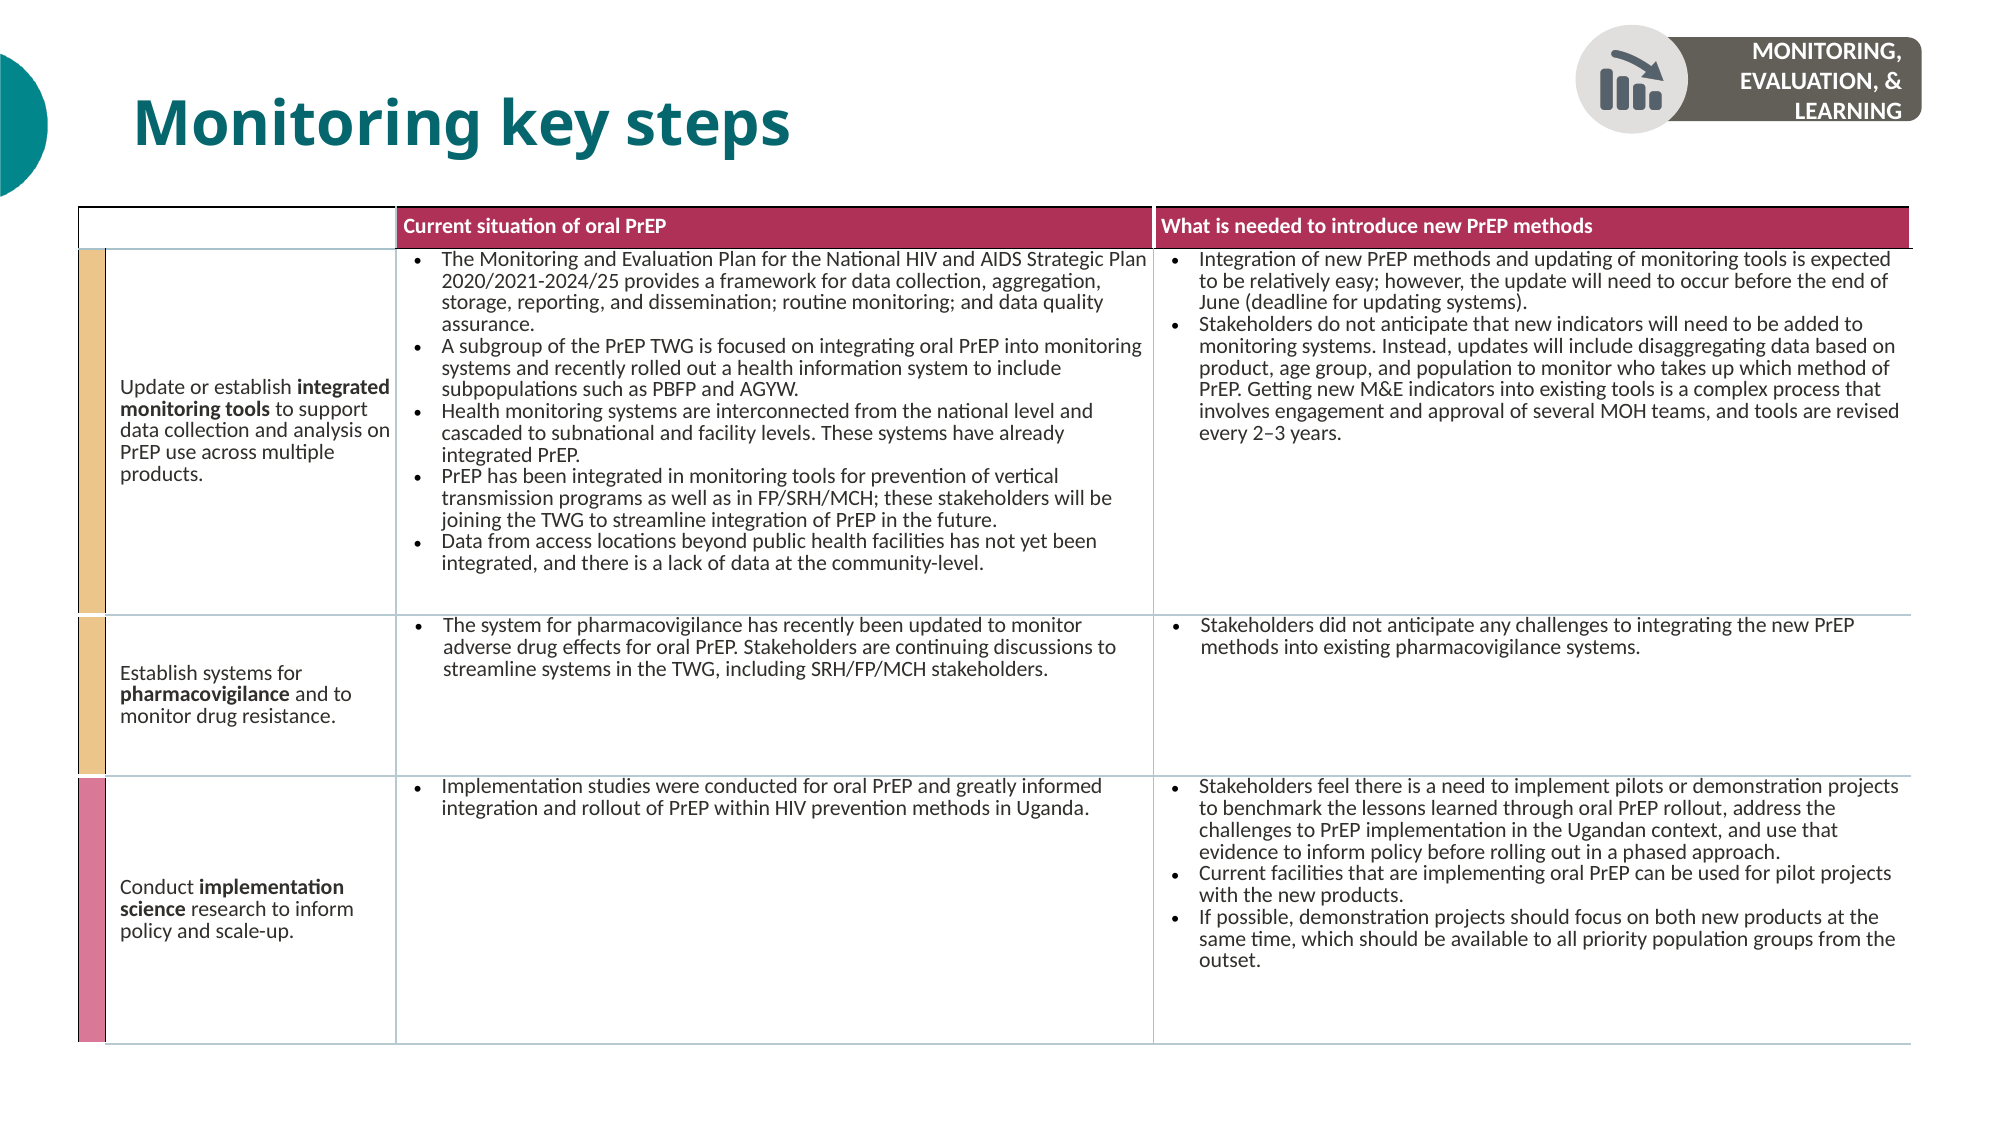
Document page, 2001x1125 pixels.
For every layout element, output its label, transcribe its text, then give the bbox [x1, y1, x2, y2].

table_cell [79, 617, 105, 774]
table_header What is needed to introduce new PrEP methods [1156, 208, 1909, 248]
picture [1594, 50, 1670, 111]
table_cell The Monitoring and Evaluation Plan for the National HIV and AIDS Strategic Plan 2020/2021-2024/25 provides a framework for data collection, aggregation, storage, reporting, and dissemination; routine monitoring; and data quality assurance. A subgroup of the PrEP TWG is focused on integrating oral PrEP into monitoring systems and recently rolled out a health information system to include subpopulations such as PBFP and AGYW. Health monitoring systems are interconnected from the national level and cascaded to subnational and facility levels. These systems have already integrated PrEP. PrEP has been integrated in monitoring tools for prevention of vertical transmission programs as well as in FP/SRH/MCH; these stakeholders will be joining the TWG to streamline integration of PrEP in the future. Data from access locations beyond public health facilities has not yet been integrated, and there is a lack of data at the community-level. [397, 249, 1153, 614]
table_cell Stakeholders feel there is a need to implement pilots or demonstration projects to benchmark the lessons learned through oral PrEP rollout, address the challenges to PrEP implementation in the Ugandan context, and use that evidence to inform policy before rolling out in a phased approach. Current facilities that are implementing oral PrEP can be used for pilot projects with the new products. If possible, demonstration projects should focus on both new products at the same time, which should be available to all priority population groups from the outset. [1154, 777, 1911, 1043]
title Monitoring key steps [0, 31, 1725, 219]
table_cell Update or establish integrated monitoring tools to support data collection and analysis on PrEP use across multiple products. [106, 250, 395, 614]
text_box MONITORING, EVALUATION, & LEARNING [1725, 37, 1922, 122]
table_cell The system for pharmacovigilance has recently been updated to monitor adverse drug effects for oral PrEP. Stakeholders are continuing discussions to streamline systems in the TWG, including SRH/FP/MCH stakeholders. [397, 616, 1153, 775]
table_cell Conduct implementation science research to inform policy and scale-up. [106, 777, 395, 1043]
table_header Current situation of oral PrEP [397, 208, 1152, 248]
table_cell [79, 250, 105, 613]
table_header [79, 208, 395, 248]
table_cell Establish systems for pharmacovigilance and to monitor drug resistance. [106, 616, 395, 775]
text_box [1605, 24, 1658, 31]
table_cell Implementation studies were conducted for oral PrEP and greatly informed integration and rollout of PrEP within HIV prevention methods in Uganda. [397, 777, 1153, 1043]
table_cell Integration of new PrEP methods and updating of monitoring tools is expected to be relatively easy; however, the update will need to occur before the end of June (deadline for updating systems). Stakeholders do not anticipate that new indicators will need to be added to monitoring systems. Instead, updates will include disaggregating data based on product, age group, and population to monitor who takes up which method of PrEP. Getting new M&E indicators into existing tools is a complex process that involves engagement and approval of several MOH teams, and tools are revised every 2–3 years. [1154, 249, 1911, 614]
table_cell Stakeholders did not anticipate any challenges to integrating the new PrEP methods into existing pharmacovigilance systems. [1154, 616, 1911, 775]
table_cell [79, 778, 105, 1042]
